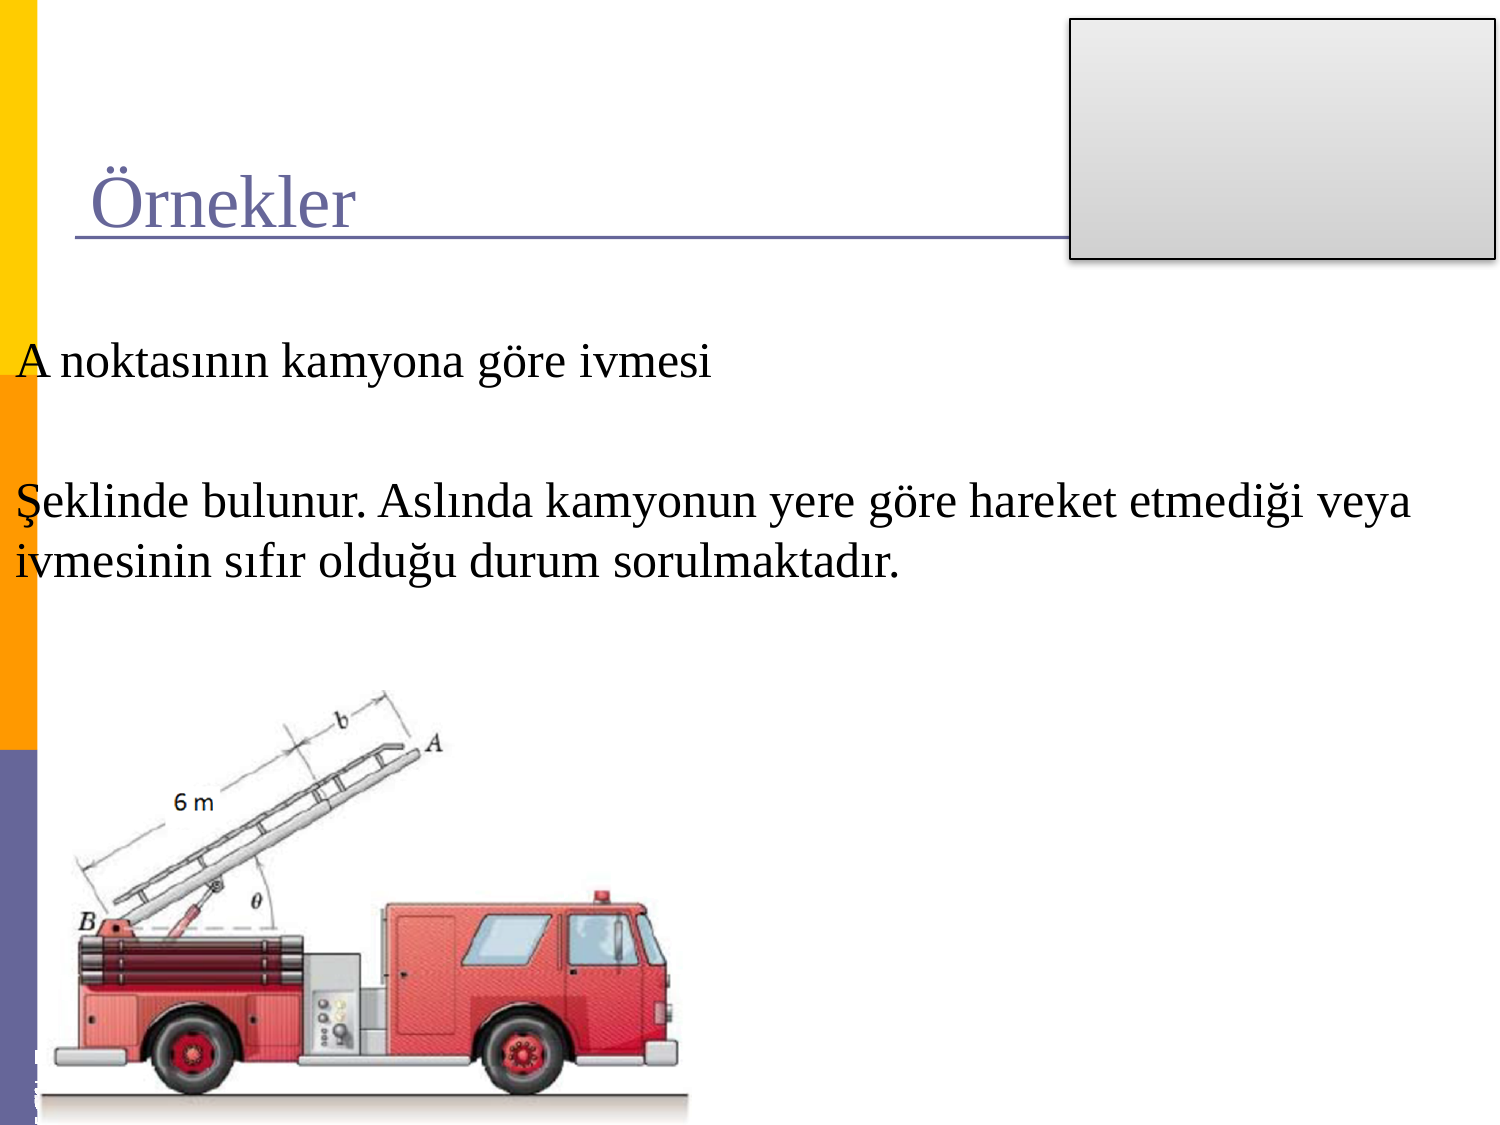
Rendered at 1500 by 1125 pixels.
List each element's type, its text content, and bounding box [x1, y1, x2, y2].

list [29, 690, 693, 1125]
title Örnekler [75, 45, 1064, 250]
